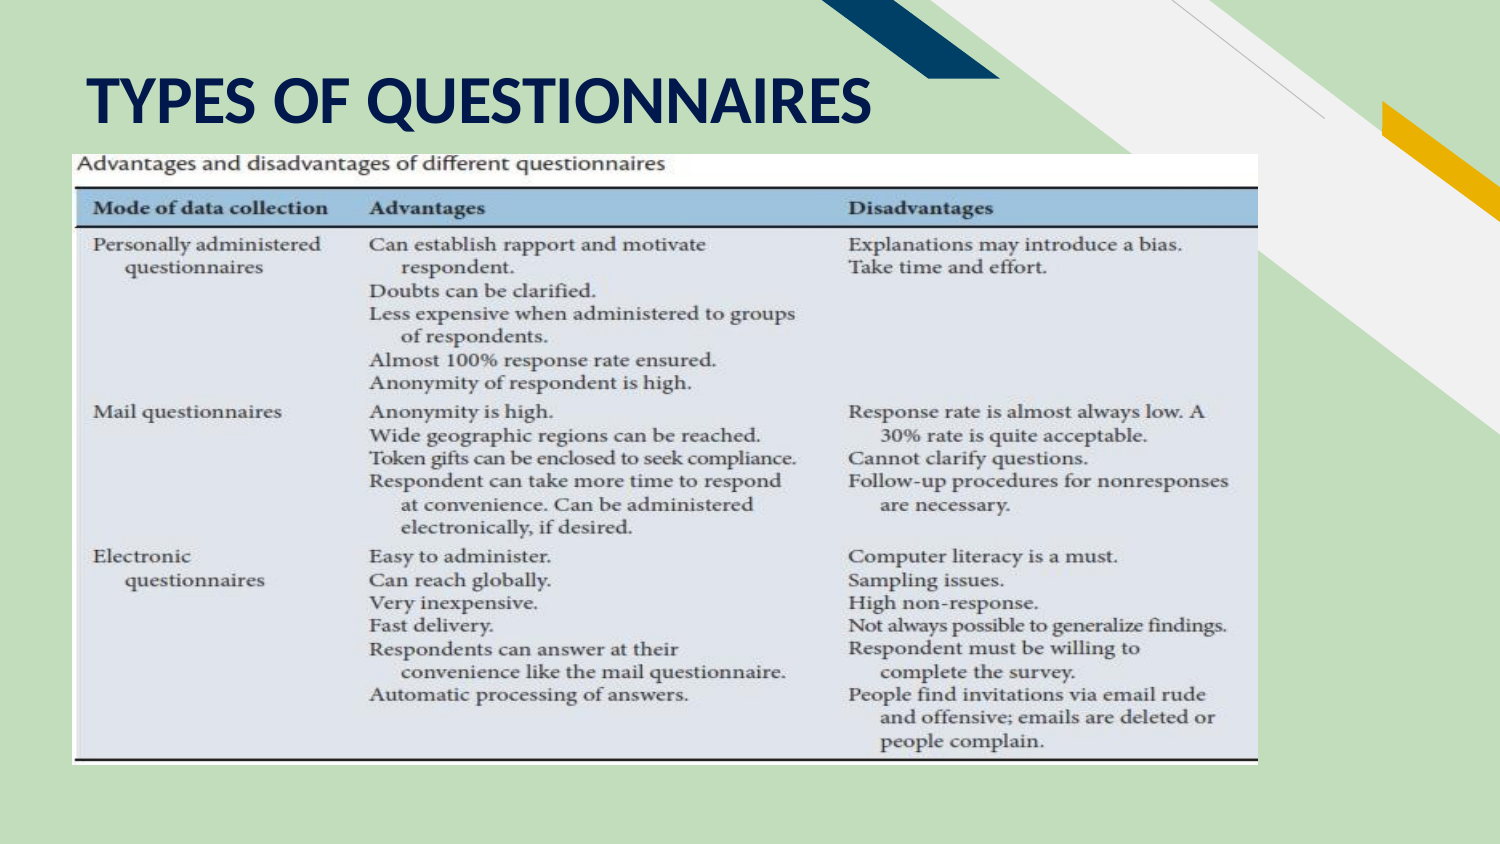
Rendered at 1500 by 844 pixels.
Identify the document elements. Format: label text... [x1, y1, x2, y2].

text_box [821, 0, 1500, 436]
title TYPES OF QUESTIONNAIRES [82, 23, 816, 152]
picture [72, 154, 1259, 765]
